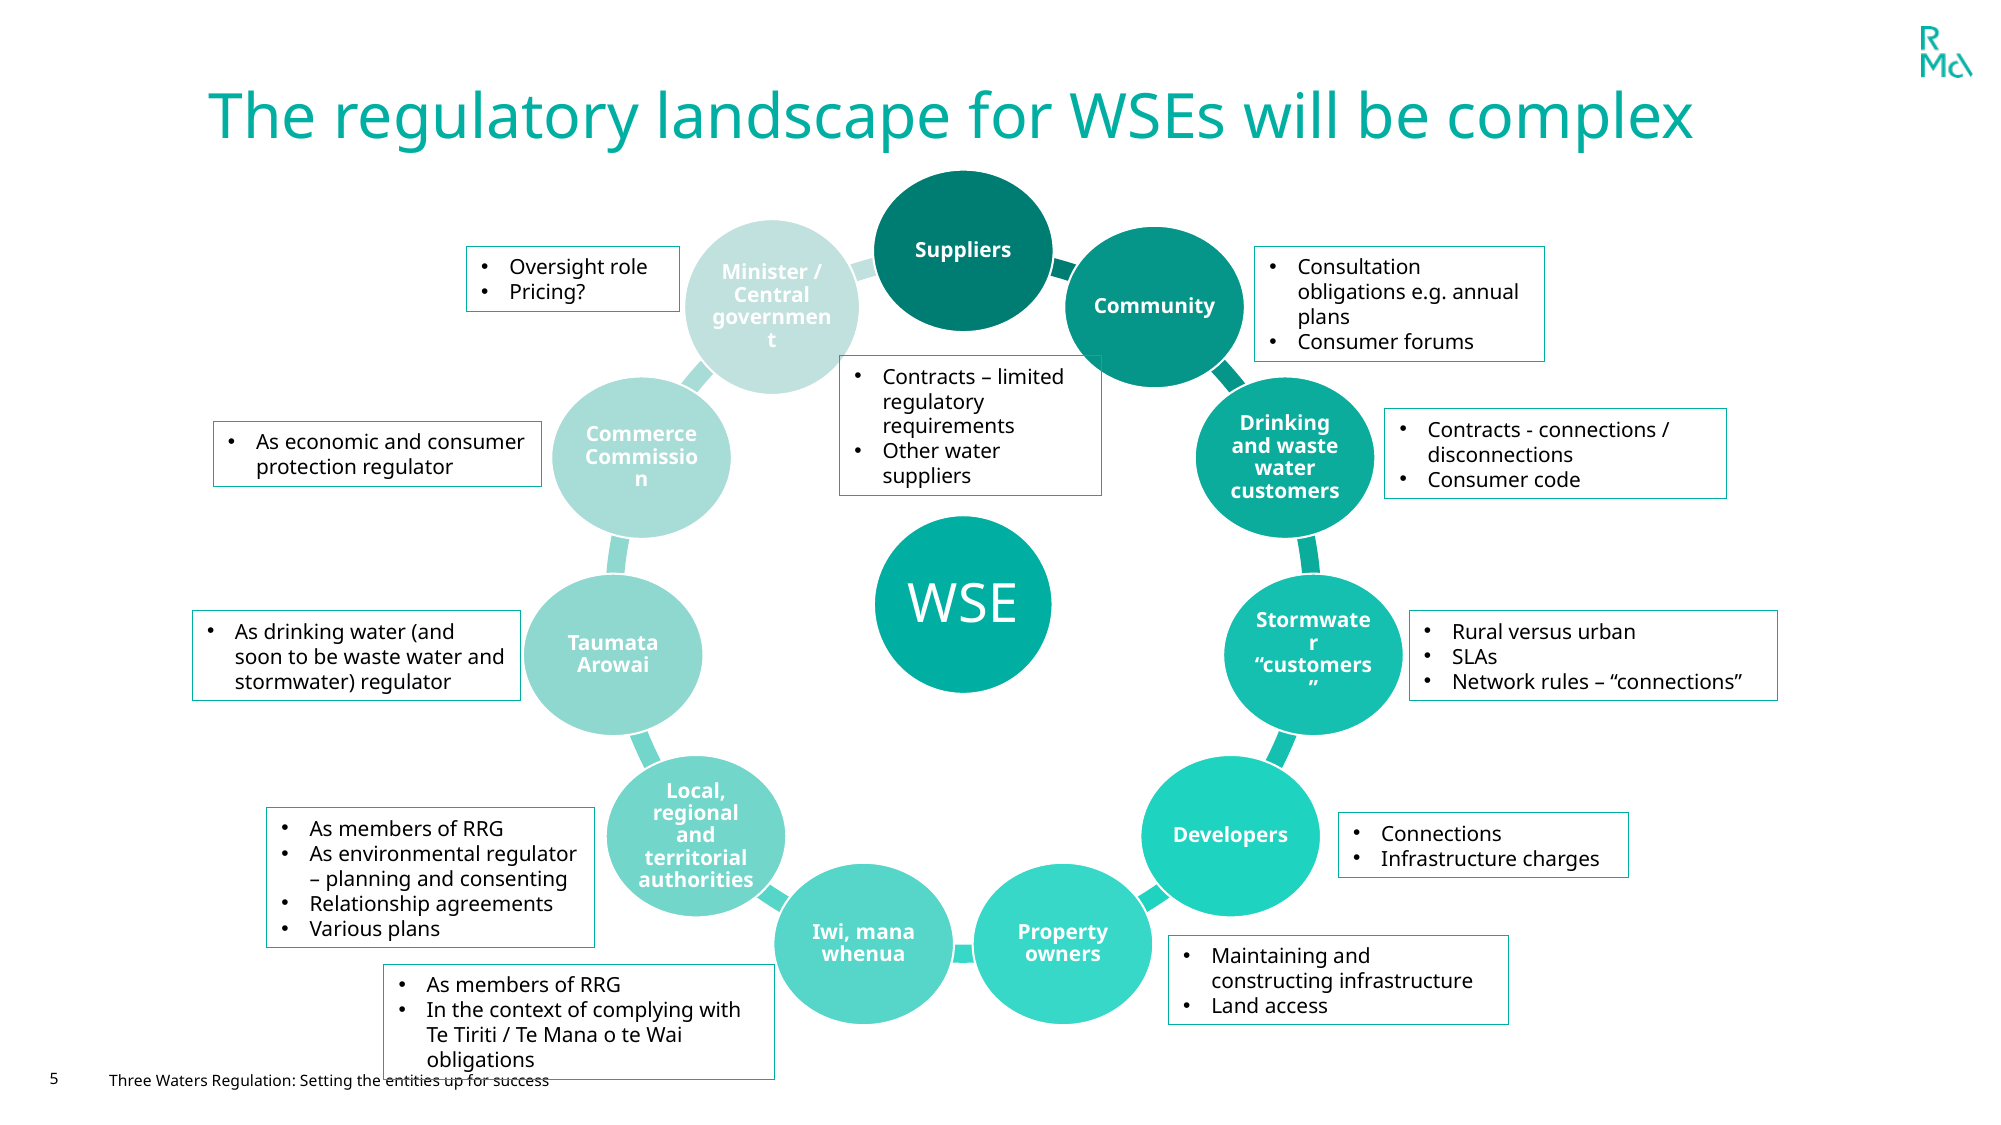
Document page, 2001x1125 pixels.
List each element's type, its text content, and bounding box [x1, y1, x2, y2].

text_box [333, 187, 1594, 1007]
text_box As members of RRG As environmental regulator – planning and consenting Relationship agreements Various plans [266, 807, 333, 948]
text_box As members of RRG In the context of complying with Te Tiriti / Te Mana o te Wai obligations [383, 1007, 775, 1080]
text_box Contracts - connections / disconnections Consumer code [1594, 408, 1727, 499]
text_box As economic and consumer protection regulator [213, 421, 333, 487]
text_box The regulatory landscape for WSEs will be complex [90, 76, 1814, 160]
text_box Maintaining and constructing infrastructure Land access [1168, 1007, 1509, 1025]
text_box As drinking water (and soon to be waste water and stormwater) regulator [192, 610, 333, 701]
slide_number 5 [49, 1062, 91, 1097]
footer Three Waters Regulation: Setting the entities up for success [109, 1062, 785, 1097]
text_box Rural versus urban SLAs Network rules – “connections” [1594, 610, 1778, 701]
picture [1921, 26, 1973, 78]
text_box Connections Infrastructure charges [1594, 812, 1629, 878]
